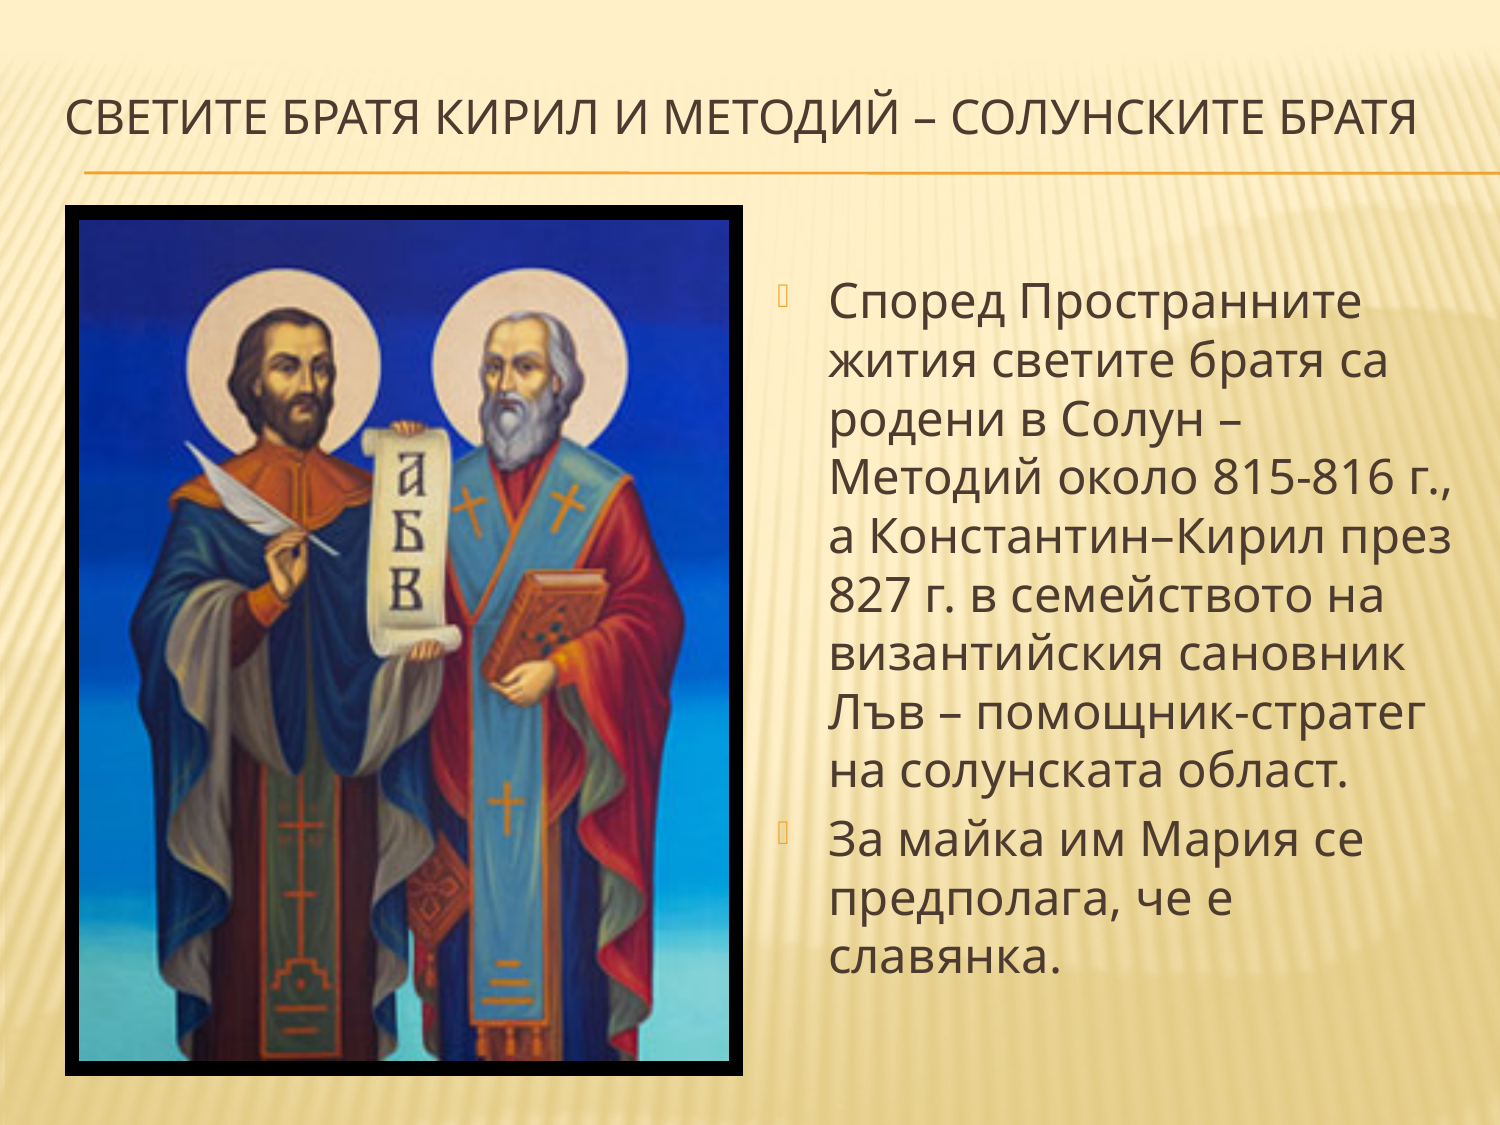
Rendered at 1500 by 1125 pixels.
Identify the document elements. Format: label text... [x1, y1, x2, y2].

picture [78, 219, 730, 1062]
title Светите братя Кирил и Методий – солунските братя [49, 75, 1475, 213]
list Според Пространните жития светите братя са родени в Солун – Методий около 815-816 г., а Константин–Кирил през 827 г. в семейството на византийския сановник Лъв – помощник-стратег на солунската област. За майка им Мария се предполага, че е славянка. [762, 262, 1475, 1038]
